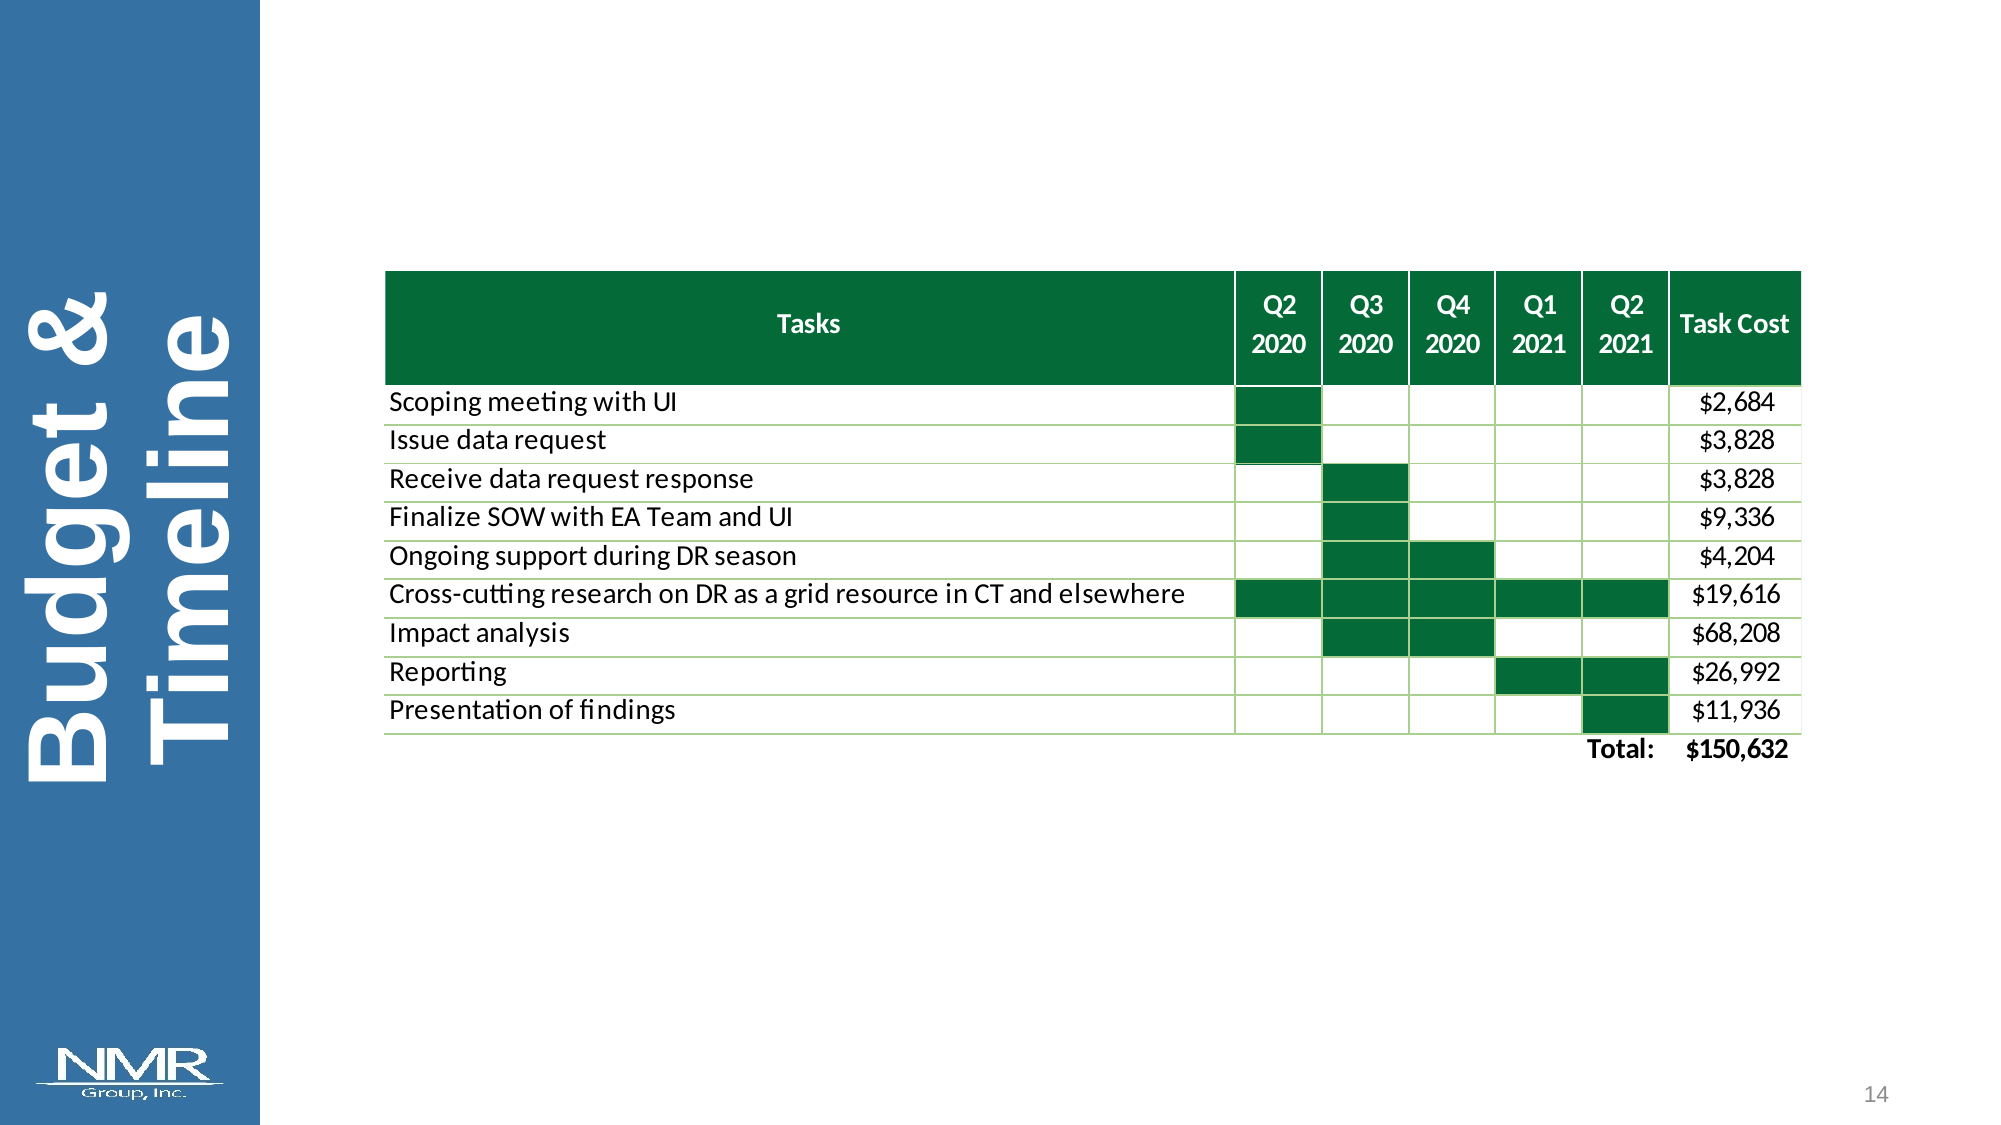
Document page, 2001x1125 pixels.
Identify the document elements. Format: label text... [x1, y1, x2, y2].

text_box Budget & Timeline [2, 43, 260, 1036]
picture [35, 1042, 224, 1103]
picture [383, 269, 1804, 774]
slide_number 13 [1437, 1062, 1905, 1123]
